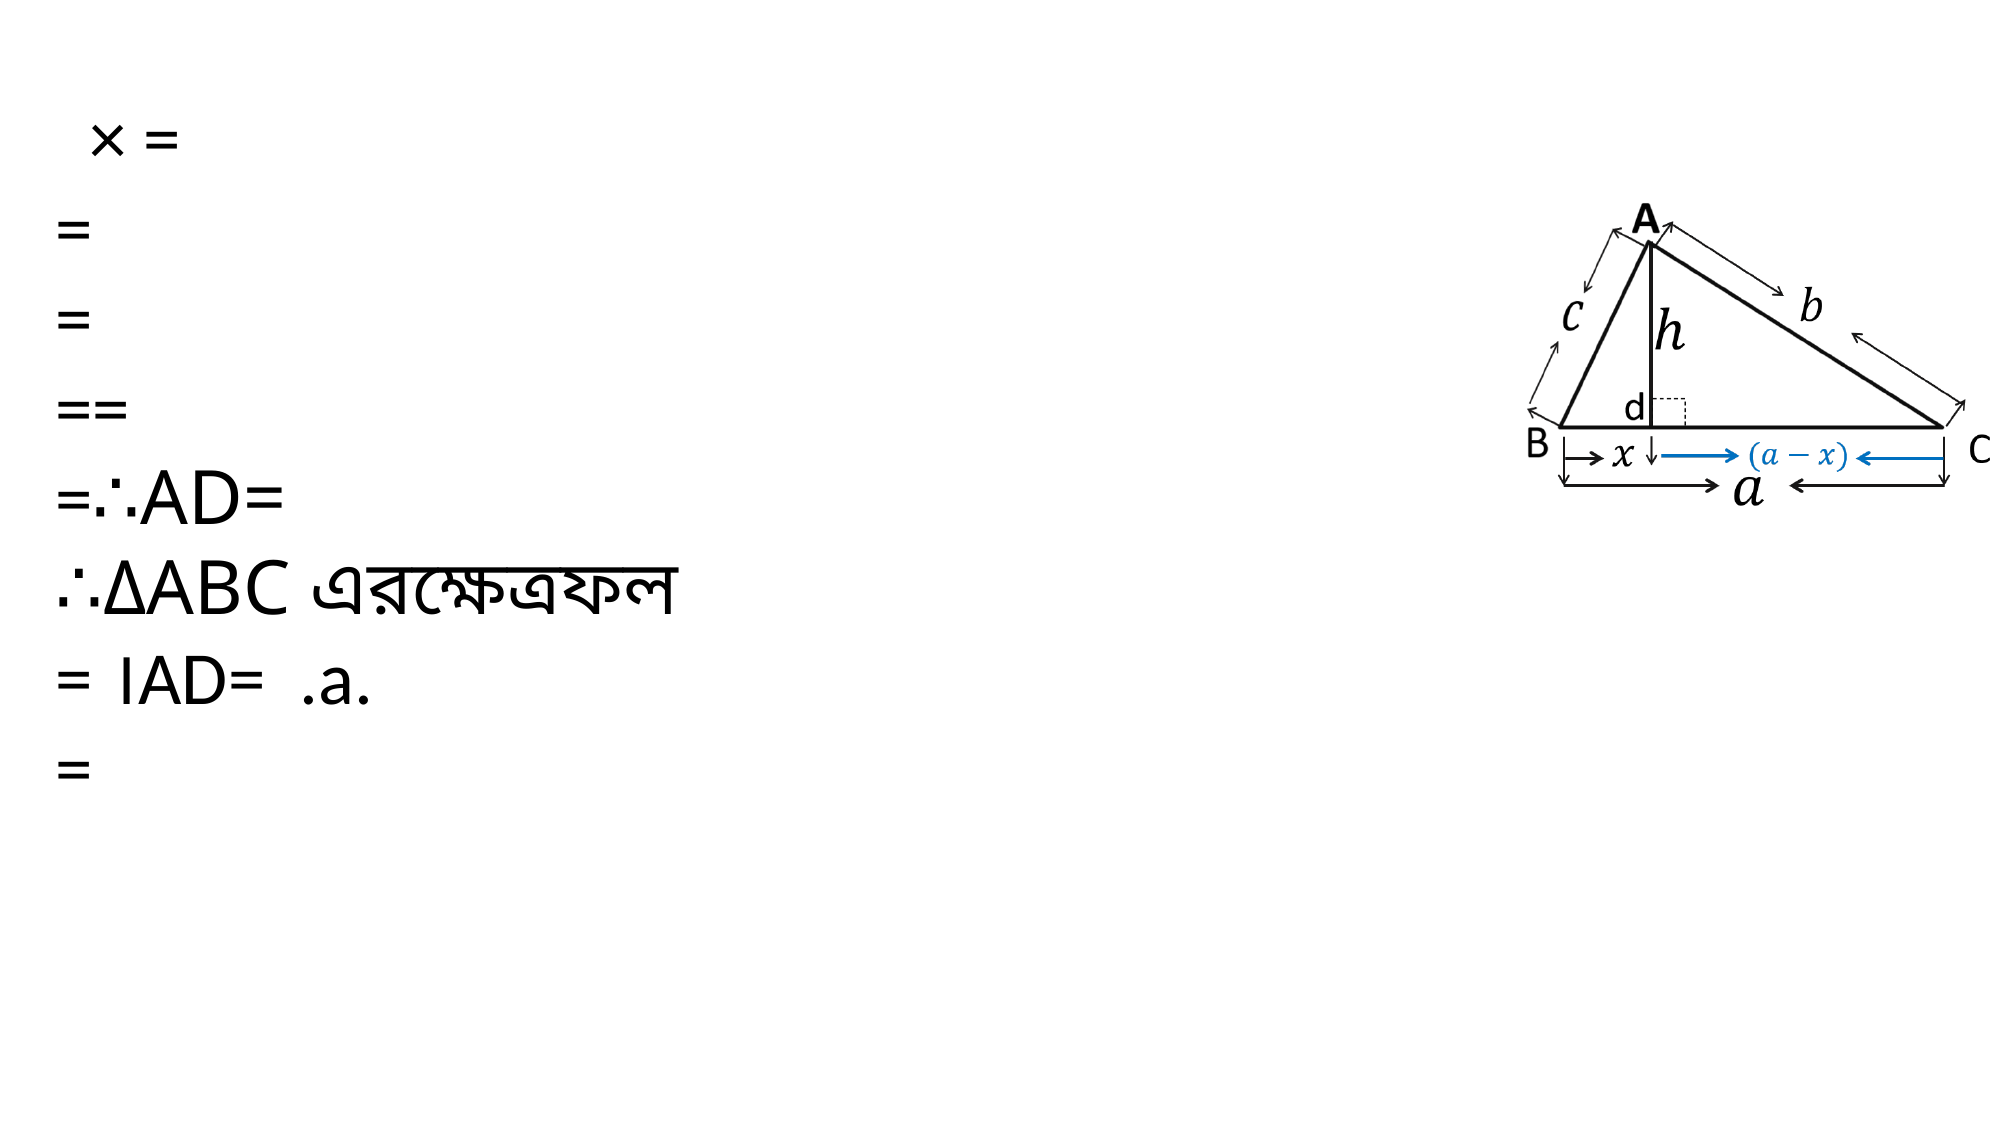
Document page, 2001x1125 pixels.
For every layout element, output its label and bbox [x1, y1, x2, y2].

picture [1517, 195, 2000, 513]
